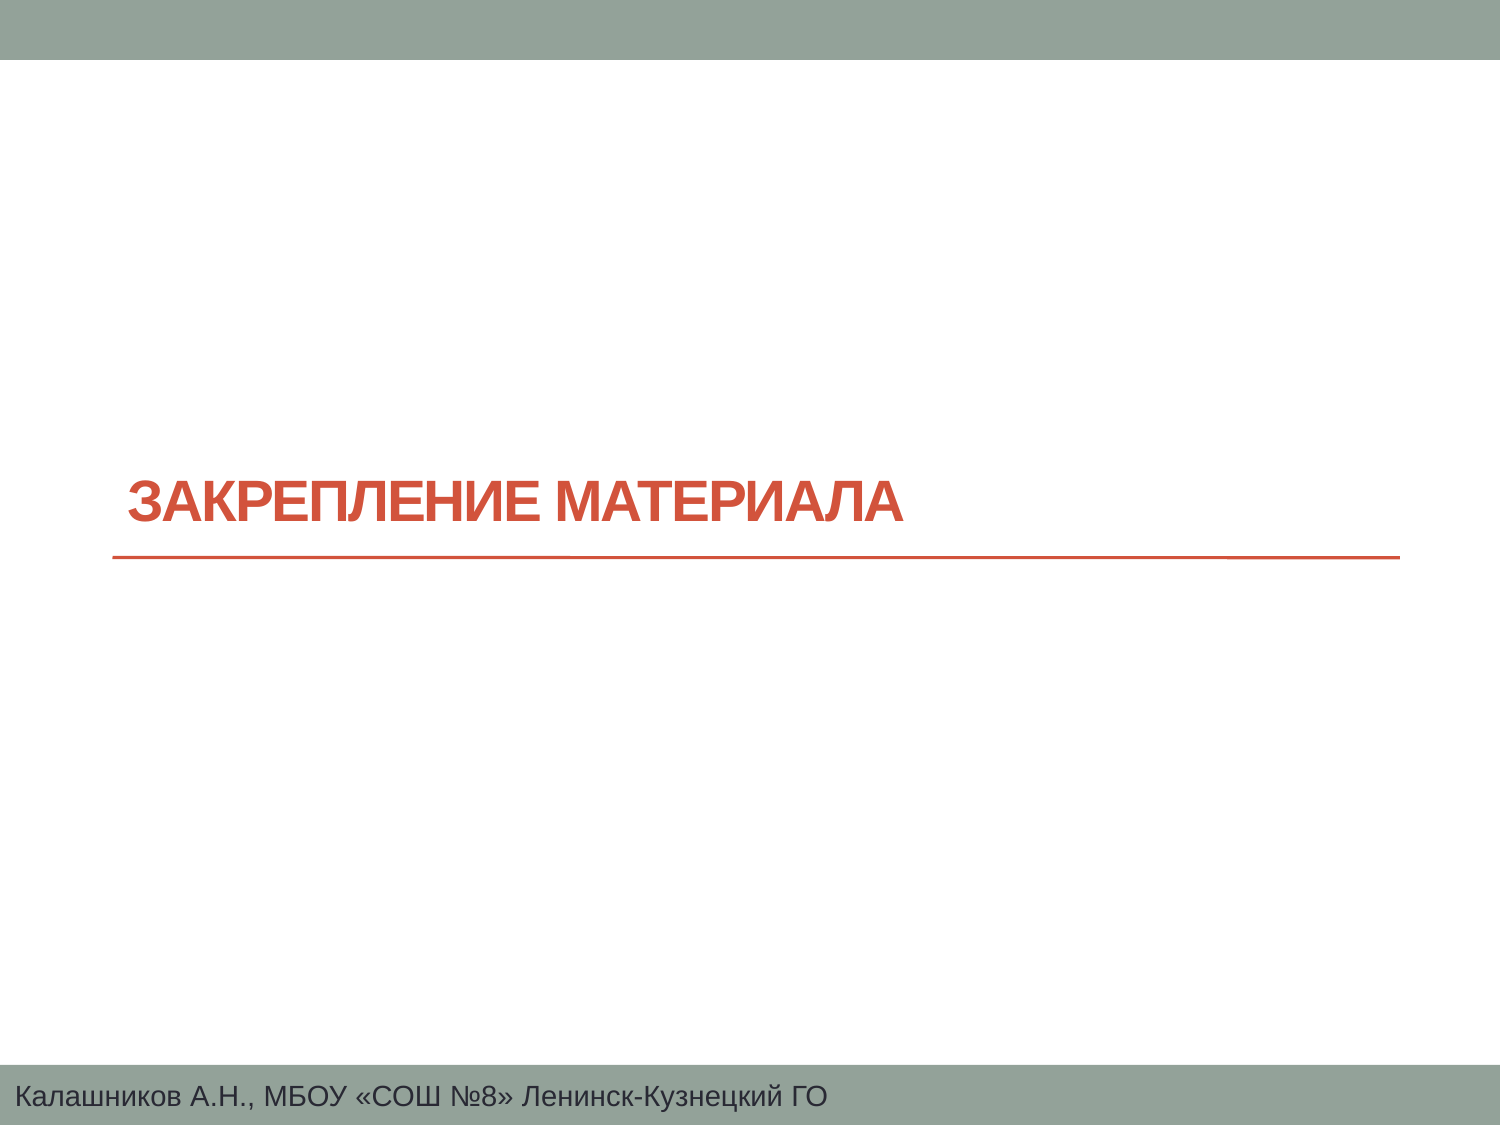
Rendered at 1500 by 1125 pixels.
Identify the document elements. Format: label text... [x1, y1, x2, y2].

title Закрепление материала [112, 224, 1400, 542]
